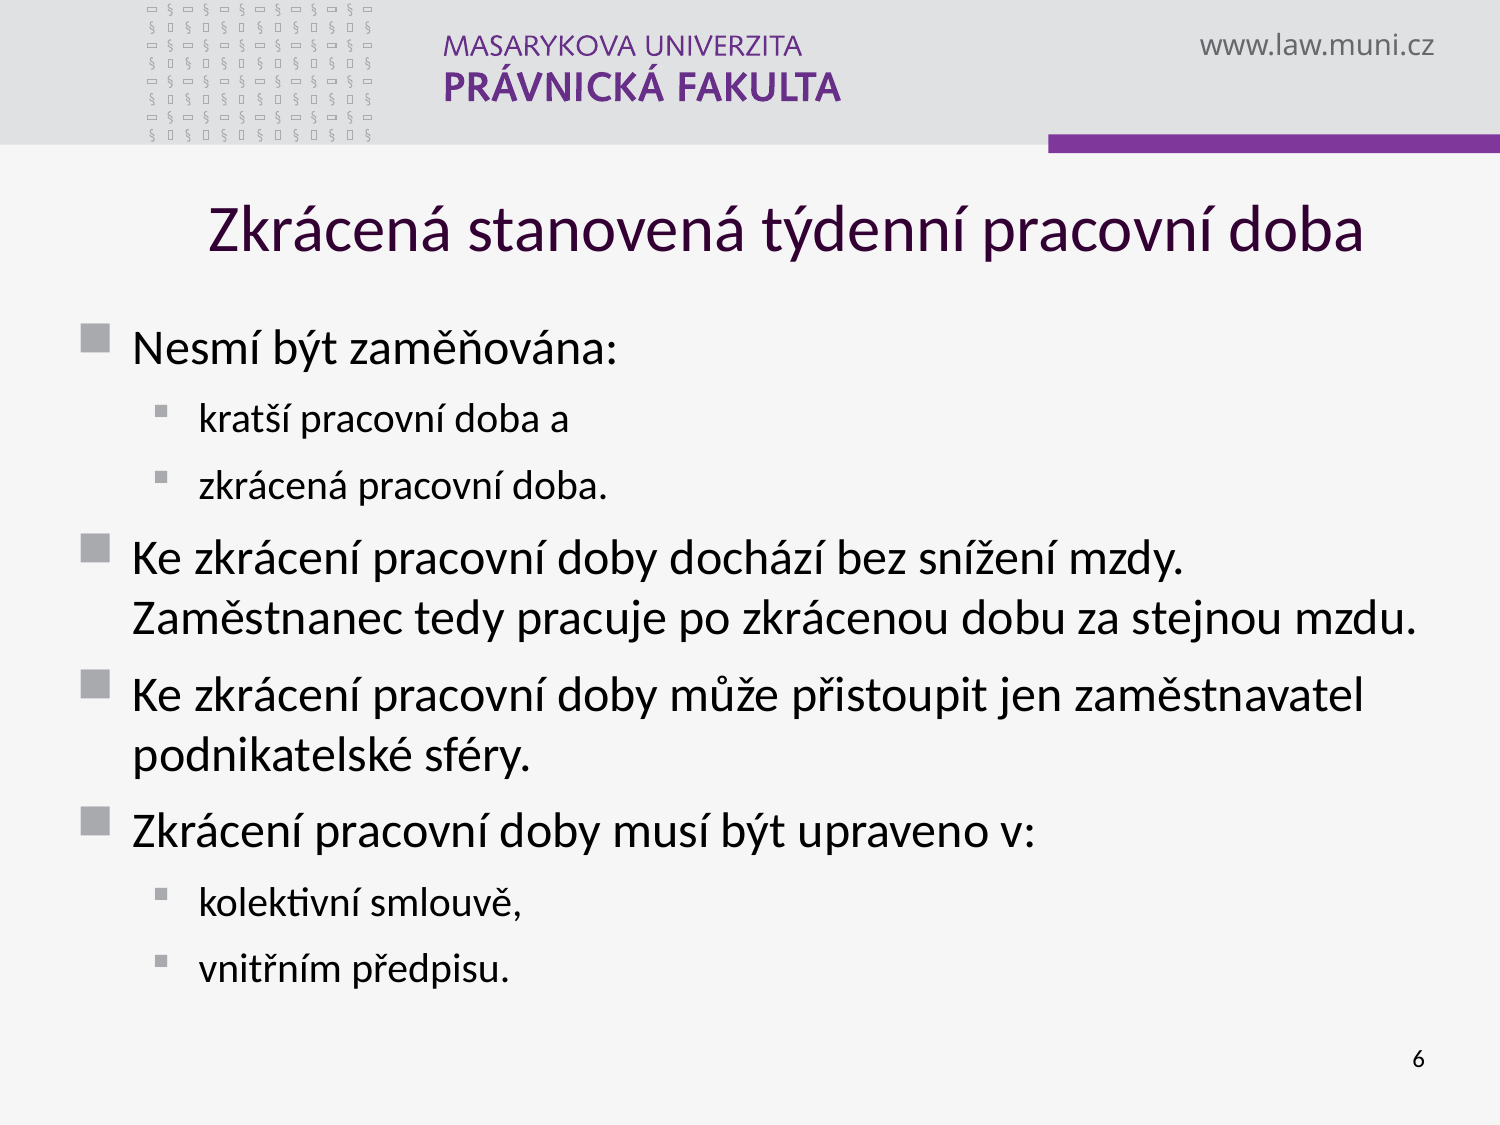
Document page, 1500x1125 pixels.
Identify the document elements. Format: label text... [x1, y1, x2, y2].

slide_number 6 [1074, 1042, 1425, 1103]
title Zkrácená stanovená týdenní pracovní doba [150, 184, 1425, 268]
list Nesmí být zaměňována: kratší pracovní doba a zkrácená pracovní doba. Ke zkrácení pracovní doby dochází bez snížení mzdy. Zaměstnanec tedy pracuje po zkrácenou dobu za stejnou mzdu. Ke zkrácení pracovní doby může přistoupit jen zaměstnavatel podnikatelské sféry. Zkrácení pracovní doby musí být upraveno v: kolektivní smlouvě, vnitřním předpisu. [76, 314, 1427, 1047]
